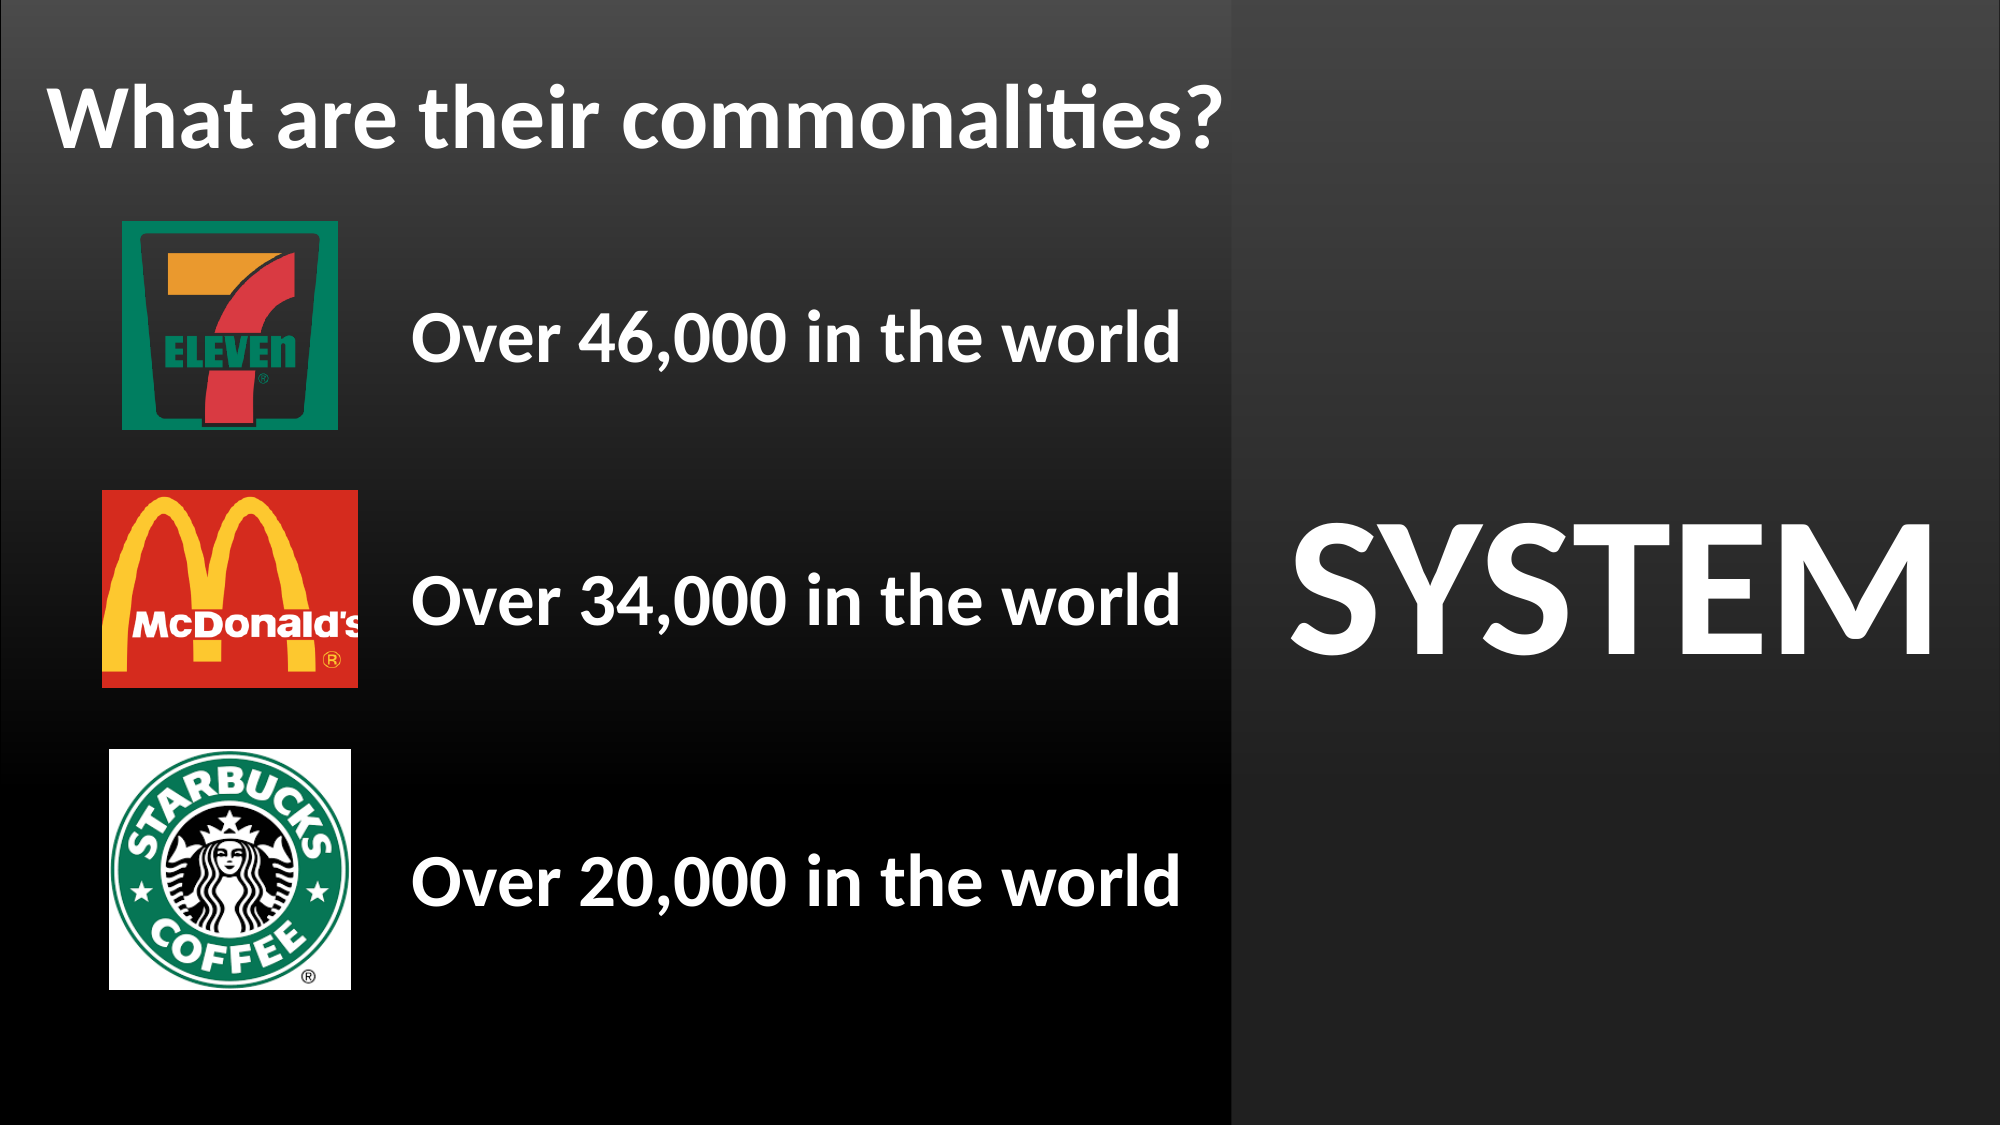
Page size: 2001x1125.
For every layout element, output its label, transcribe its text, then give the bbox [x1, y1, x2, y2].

text_box [0, 0, 1231, 1125]
list Over 20,000 in the world [397, 812, 1231, 940]
picture [122, 221, 338, 430]
list Over 34,000 in the world [397, 532, 1231, 660]
title What are their commonalities? [31, 31, 1231, 207]
picture [109, 749, 351, 990]
picture [102, 490, 358, 689]
text_box SYSTEM [1231, 0, 2000, 1125]
list Over 46,000 in the world [397, 268, 1231, 396]
